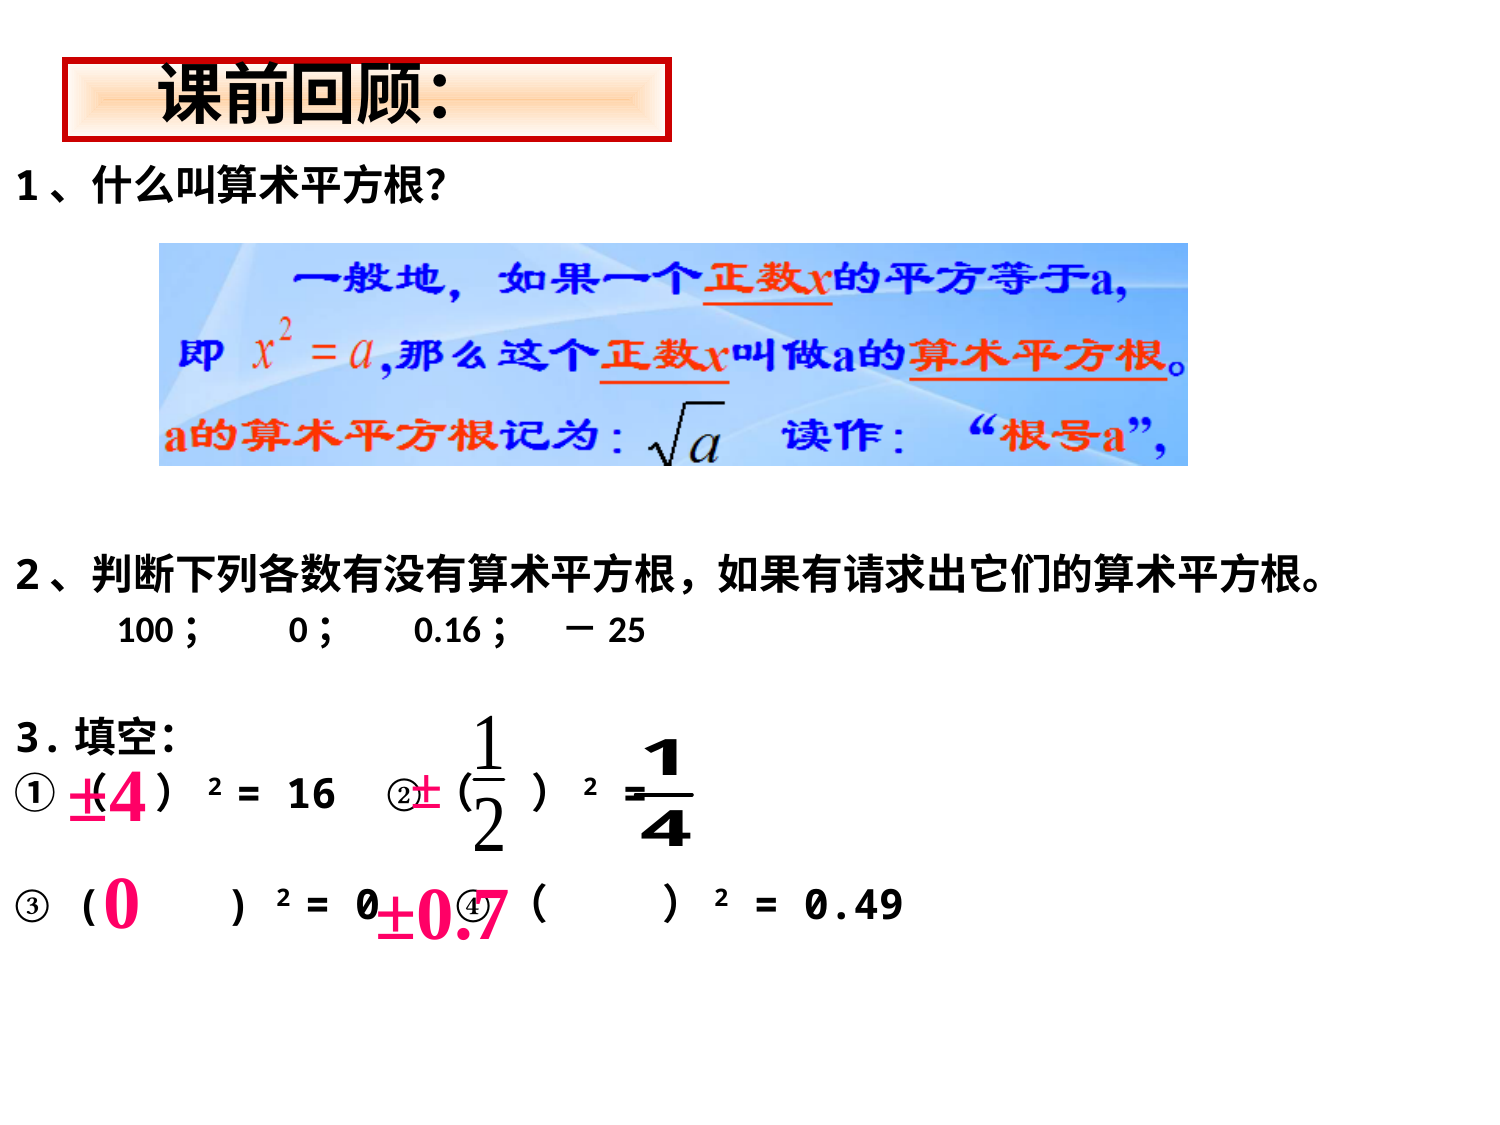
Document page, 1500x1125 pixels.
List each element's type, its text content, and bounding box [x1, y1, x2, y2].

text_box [395, 692, 559, 868]
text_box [620, 727, 712, 858]
text_box 0 [88, 845, 172, 951]
text_box ±0.7 [360, 857, 573, 963]
text_box ±4 [53, 739, 266, 845]
picture [159, 243, 1188, 466]
subtitle 1、什么叫算术平方根？ 2、判断下列各数有没有算术平方根，如果有请求出它们的算术平方根。 100； 0； 0.16； －25 3.填空： ①（ ）2 = 16 ②（ ）2 = ③ ( ) 2 = 0 ④（ ）2 = 0.49 [0, 160, 1488, 976]
text_box 课前回顾： [64, 60, 669, 140]
